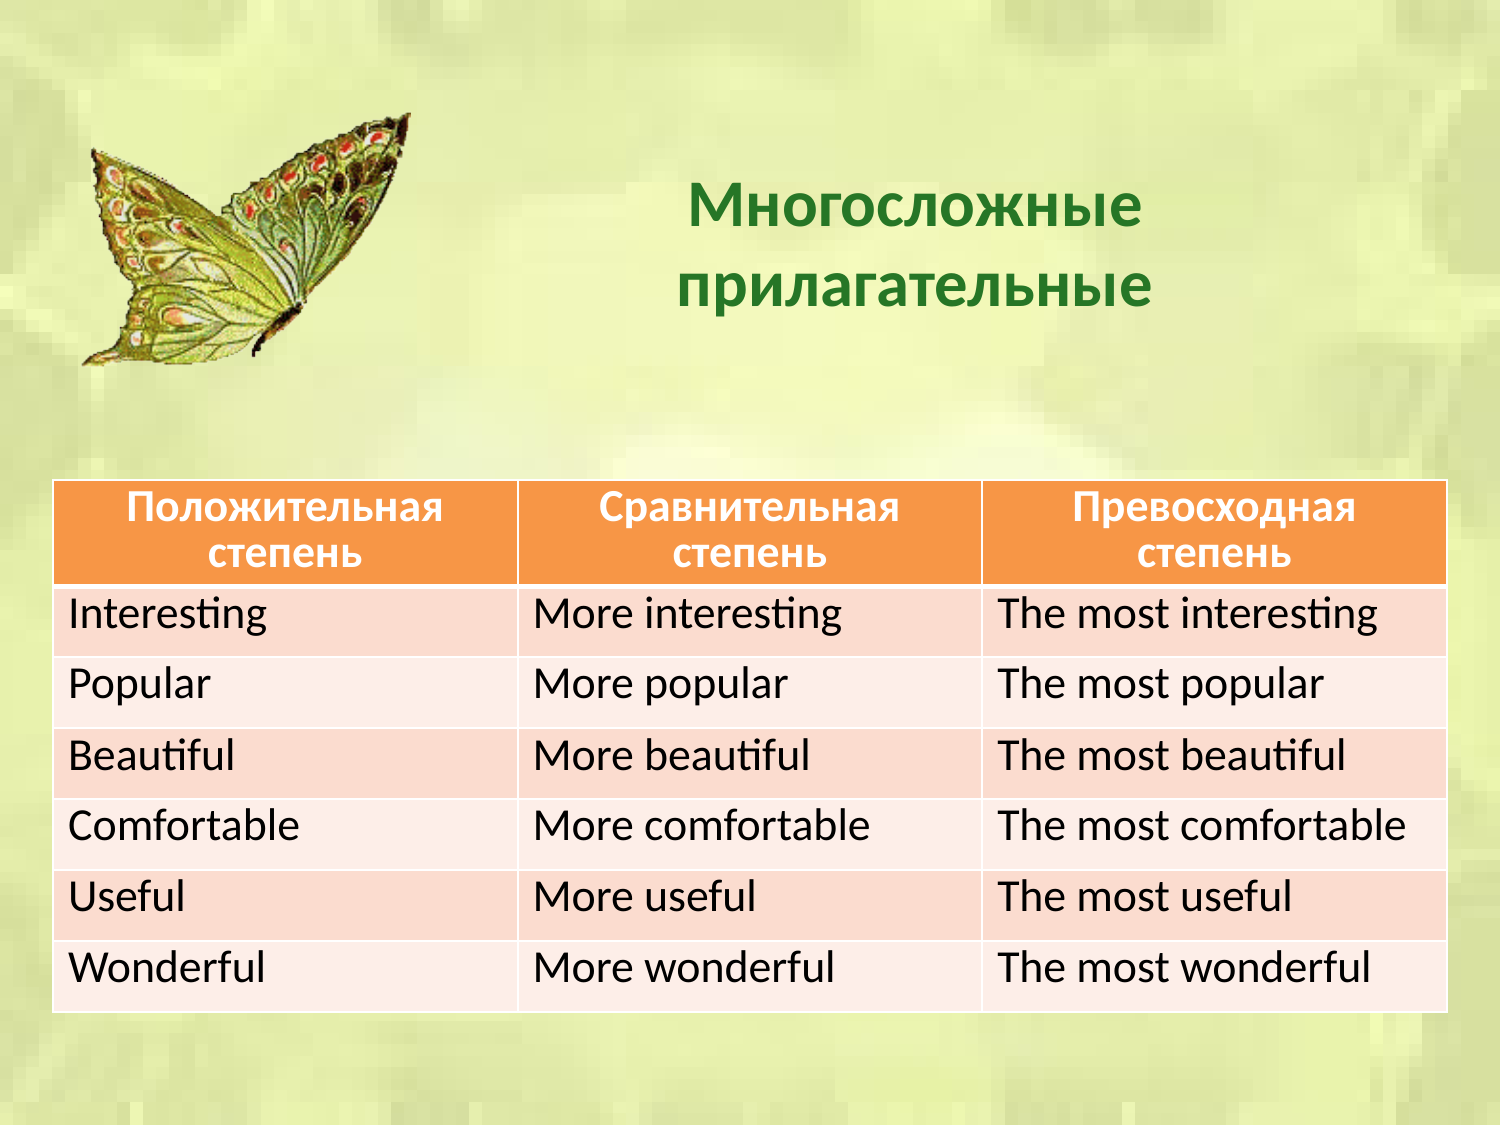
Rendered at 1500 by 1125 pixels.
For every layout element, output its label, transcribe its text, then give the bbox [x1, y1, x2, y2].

table_cell The most beautiful [983, 729, 1446, 798]
table_header Положительная степень [54, 481, 517, 584]
table_cell The most popular [983, 658, 1446, 727]
table_cell More beautiful [519, 729, 981, 798]
picture [0, 0, 1500, 1125]
table_cell Interesting [54, 589, 517, 656]
table_cell Wonderful [54, 942, 517, 1011]
table_cell More interesting [519, 589, 981, 656]
table_cell Beautiful [54, 729, 517, 798]
table_cell More popular [519, 658, 981, 727]
table_cell More comfortable [519, 800, 981, 869]
title Многосложные прилагательные [463, 168, 1367, 313]
table_cell The most interesting [983, 589, 1446, 656]
table_header Сравнительная степень [519, 481, 981, 584]
table_cell More wonderful [519, 942, 981, 1011]
table_header Превосходная степень [983, 481, 1446, 584]
table_cell Useful [54, 871, 517, 940]
table_cell Comfortable [54, 800, 517, 869]
table_cell The most wonderful [983, 942, 1446, 1011]
table_cell More useful [519, 871, 981, 940]
table_cell The most useful [983, 871, 1446, 940]
table_cell Popular [54, 658, 517, 727]
table_cell The most comfortable [983, 800, 1446, 869]
